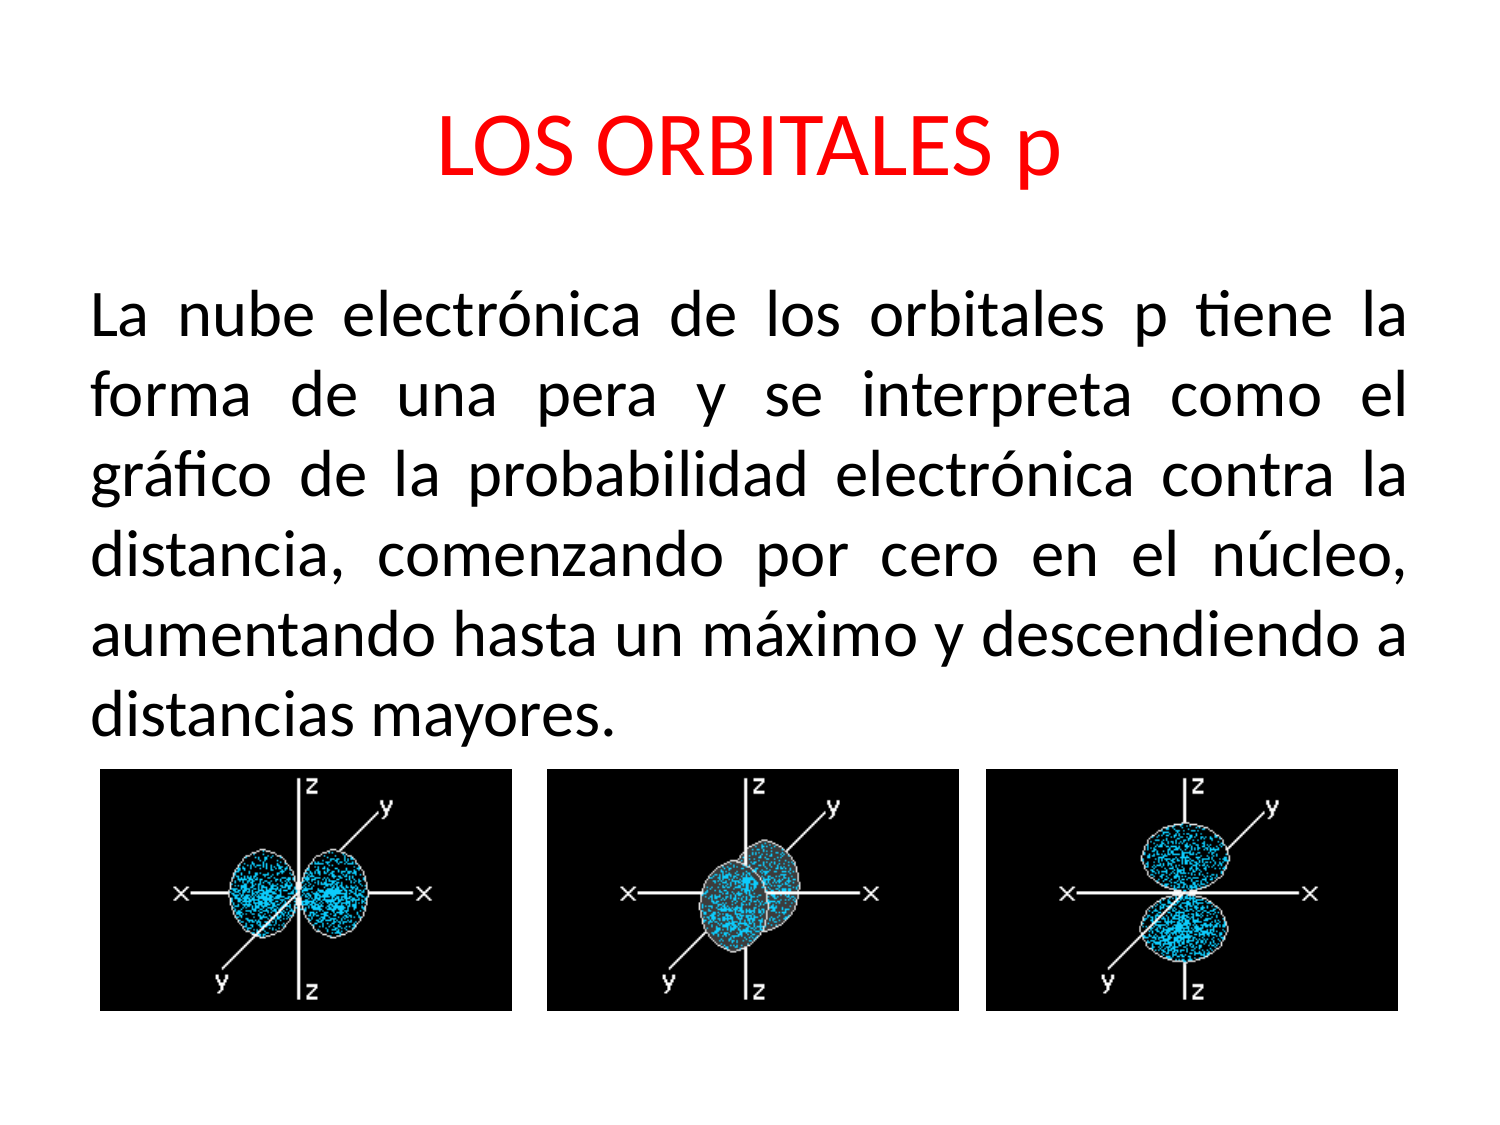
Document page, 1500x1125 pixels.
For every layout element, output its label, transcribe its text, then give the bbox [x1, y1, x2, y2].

picture [100, 769, 512, 1011]
picture [546, 769, 959, 1011]
list La nube electrónica de los orbitales p tiene la forma de una pera y se interpreta como el gráfico de la probabilidad electrónica contra la distancia, comenzando por cero en el núcleo, aumentando hasta un máximo y descendiendo a distancias mayores. [75, 262, 1425, 1005]
title LOS ORBITALES p [75, 45, 1425, 233]
picture [985, 769, 1398, 1011]
